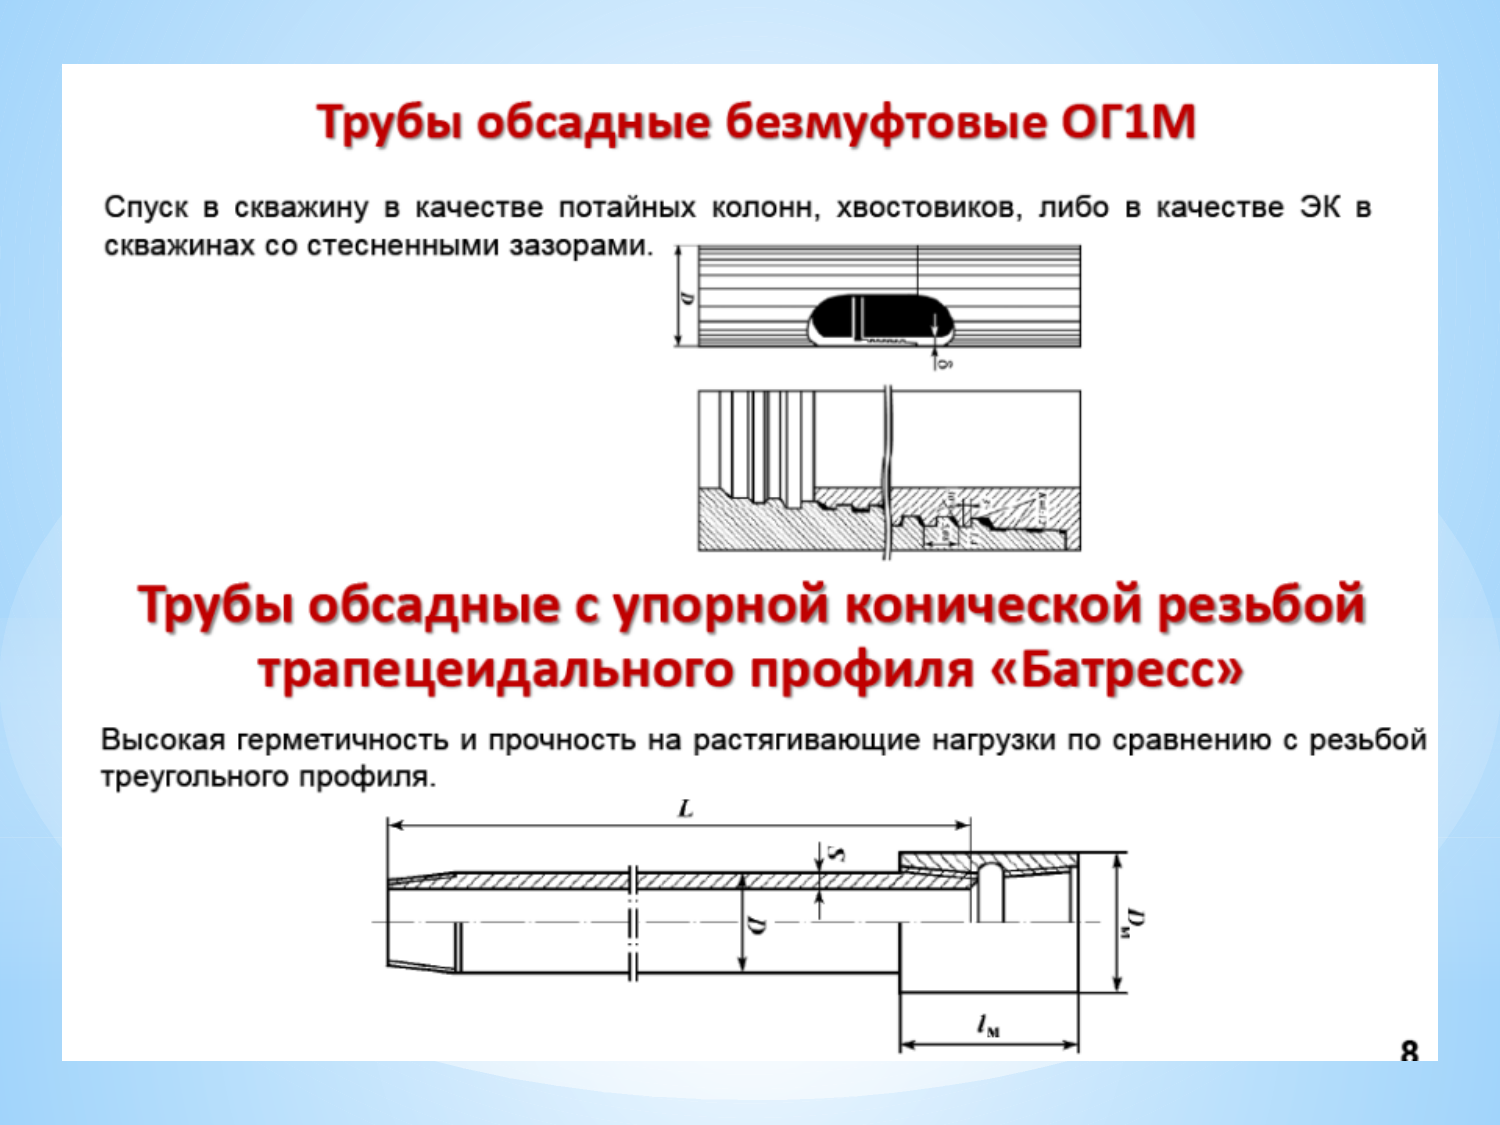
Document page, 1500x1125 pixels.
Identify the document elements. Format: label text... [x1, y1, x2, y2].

slide_number 17 [624, 1068, 925, 1073]
picture [62, 64, 1438, 1061]
